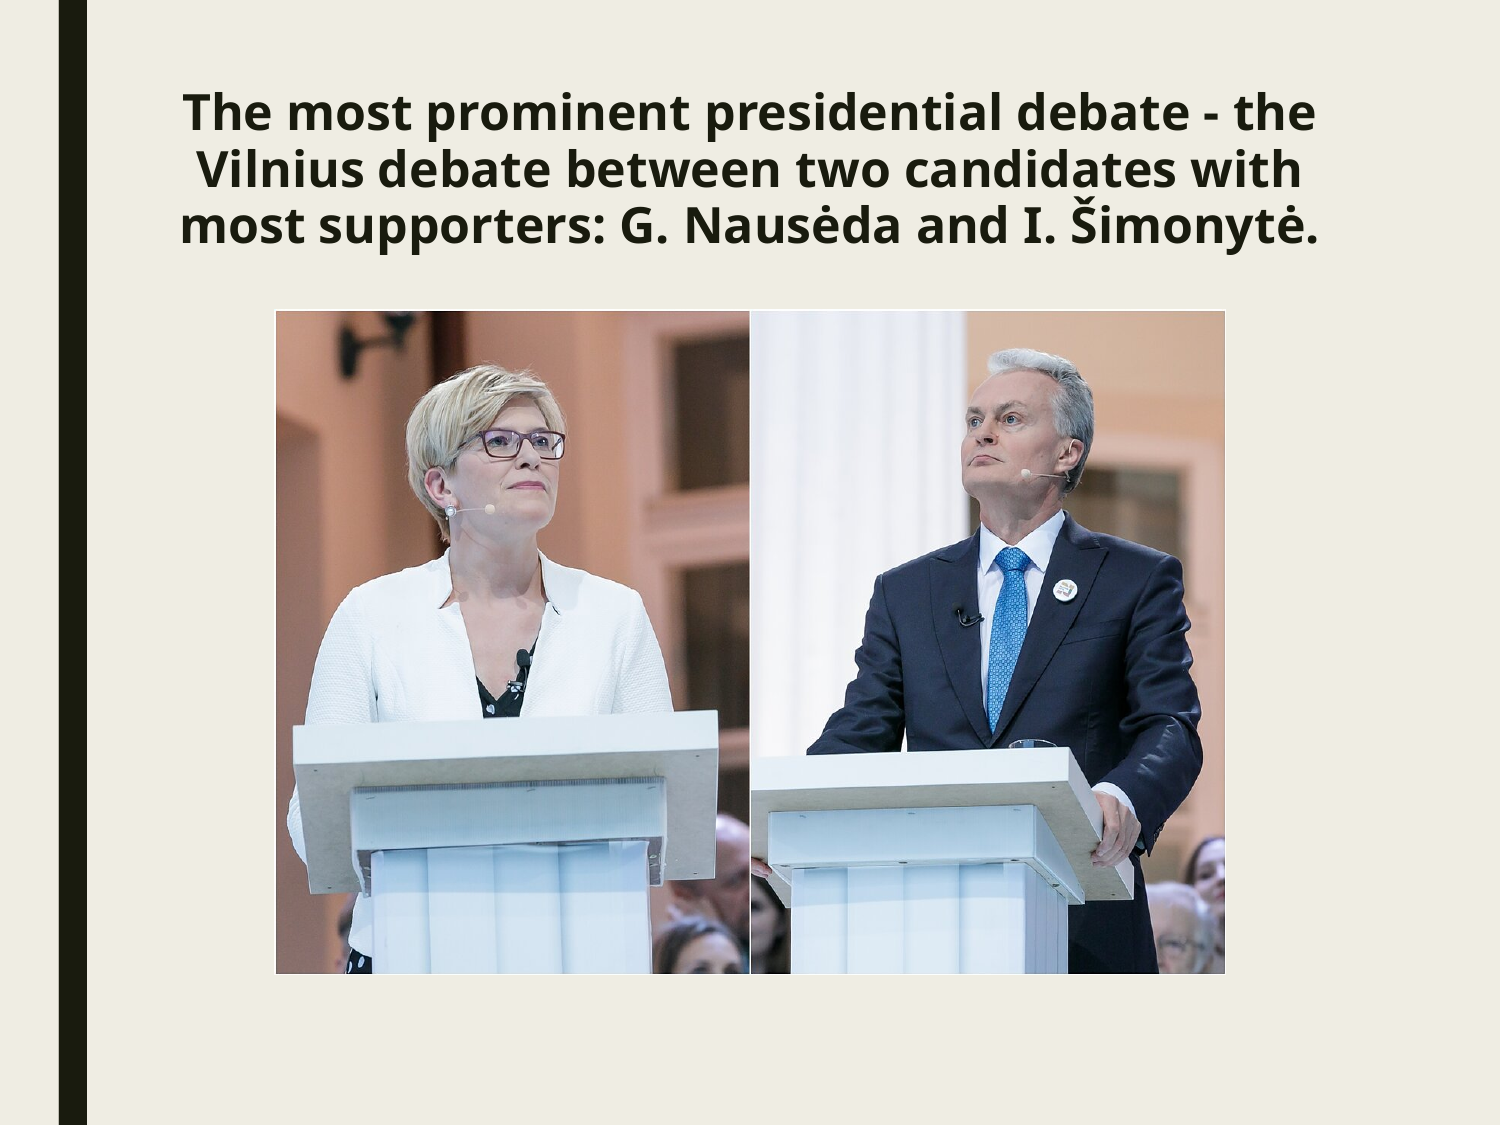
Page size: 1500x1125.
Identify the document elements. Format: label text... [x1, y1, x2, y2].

list The most prominent presidential debate - the Vilnius debate between two candidates with most supporters: G. Nausėda and I. Šimonytė. [159, 78, 1341, 666]
picture [274, 309, 1226, 975]
